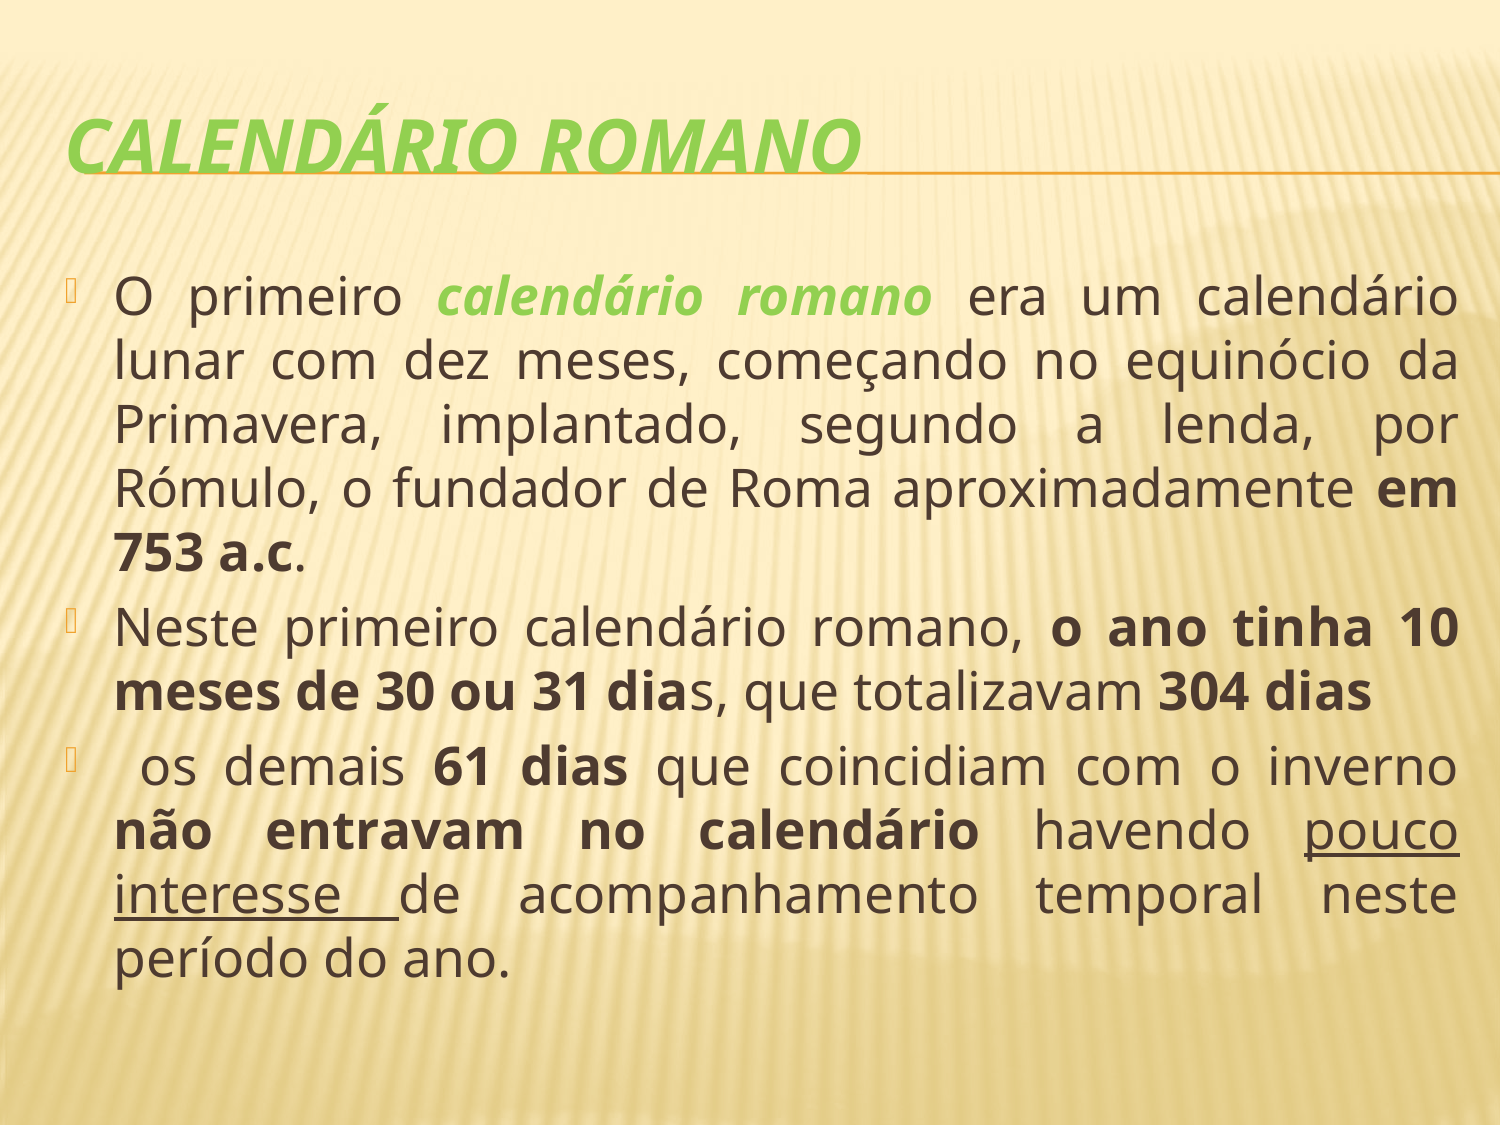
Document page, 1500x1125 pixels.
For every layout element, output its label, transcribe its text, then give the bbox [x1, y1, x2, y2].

title Calendário romano [50, 75, 1475, 213]
list O primeiro calendário romano era um calendário lunar com dez meses, começando no equinócio da Primavera, implantado, segundo a lenda, por Rómulo, o fundador de Roma aproximadamente em 753 a.c. Neste primeiro calendário romano, o ano tinha 10 meses de 30 ou 31 dias, que totalizavam 304 dias os demais 61 dias que coincidiam com o inverno não entravam no calendário havendo pouco interesse de acompanhamento temporal neste período do ano. [50, 254, 1475, 998]
